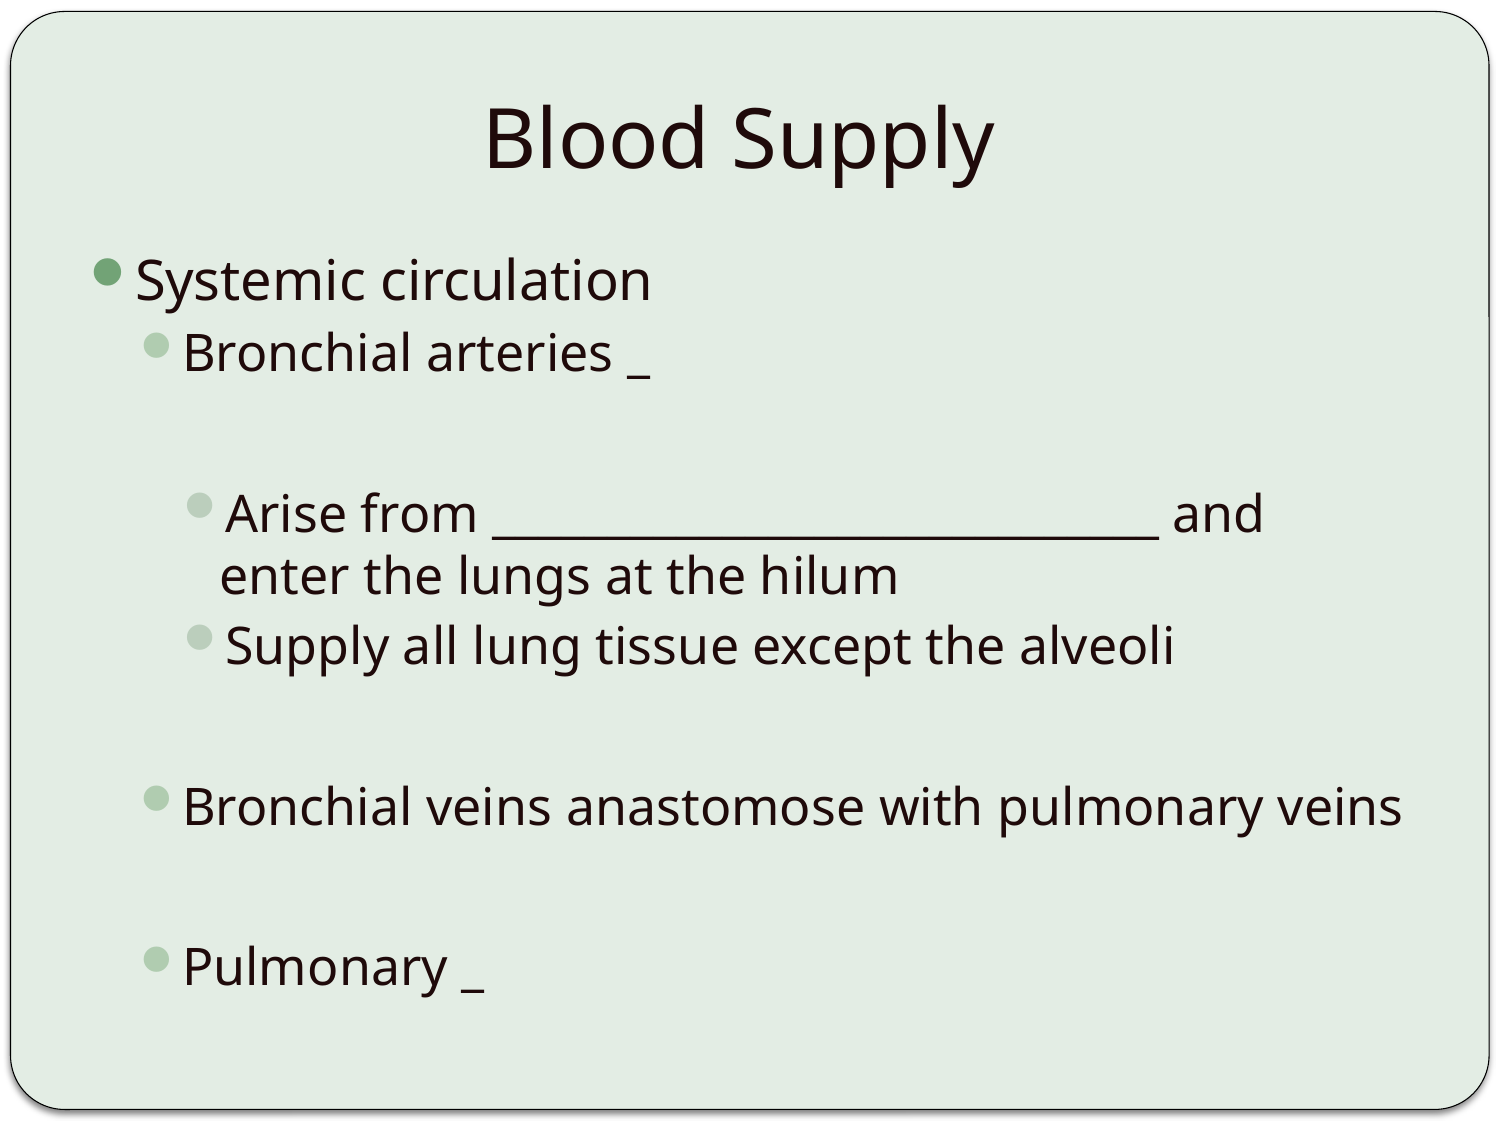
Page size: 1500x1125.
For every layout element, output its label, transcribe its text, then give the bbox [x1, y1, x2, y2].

title Blood Supply [75, 45, 1425, 200]
list Systemic circulation Bronchial arteries _ Arise from _____________________________ and enter the lungs at the hilum Supply all lung tissue except the alveoli Bronchial veins anastomose with pulmonary veins Pulmonary _ [75, 237, 1425, 1063]
